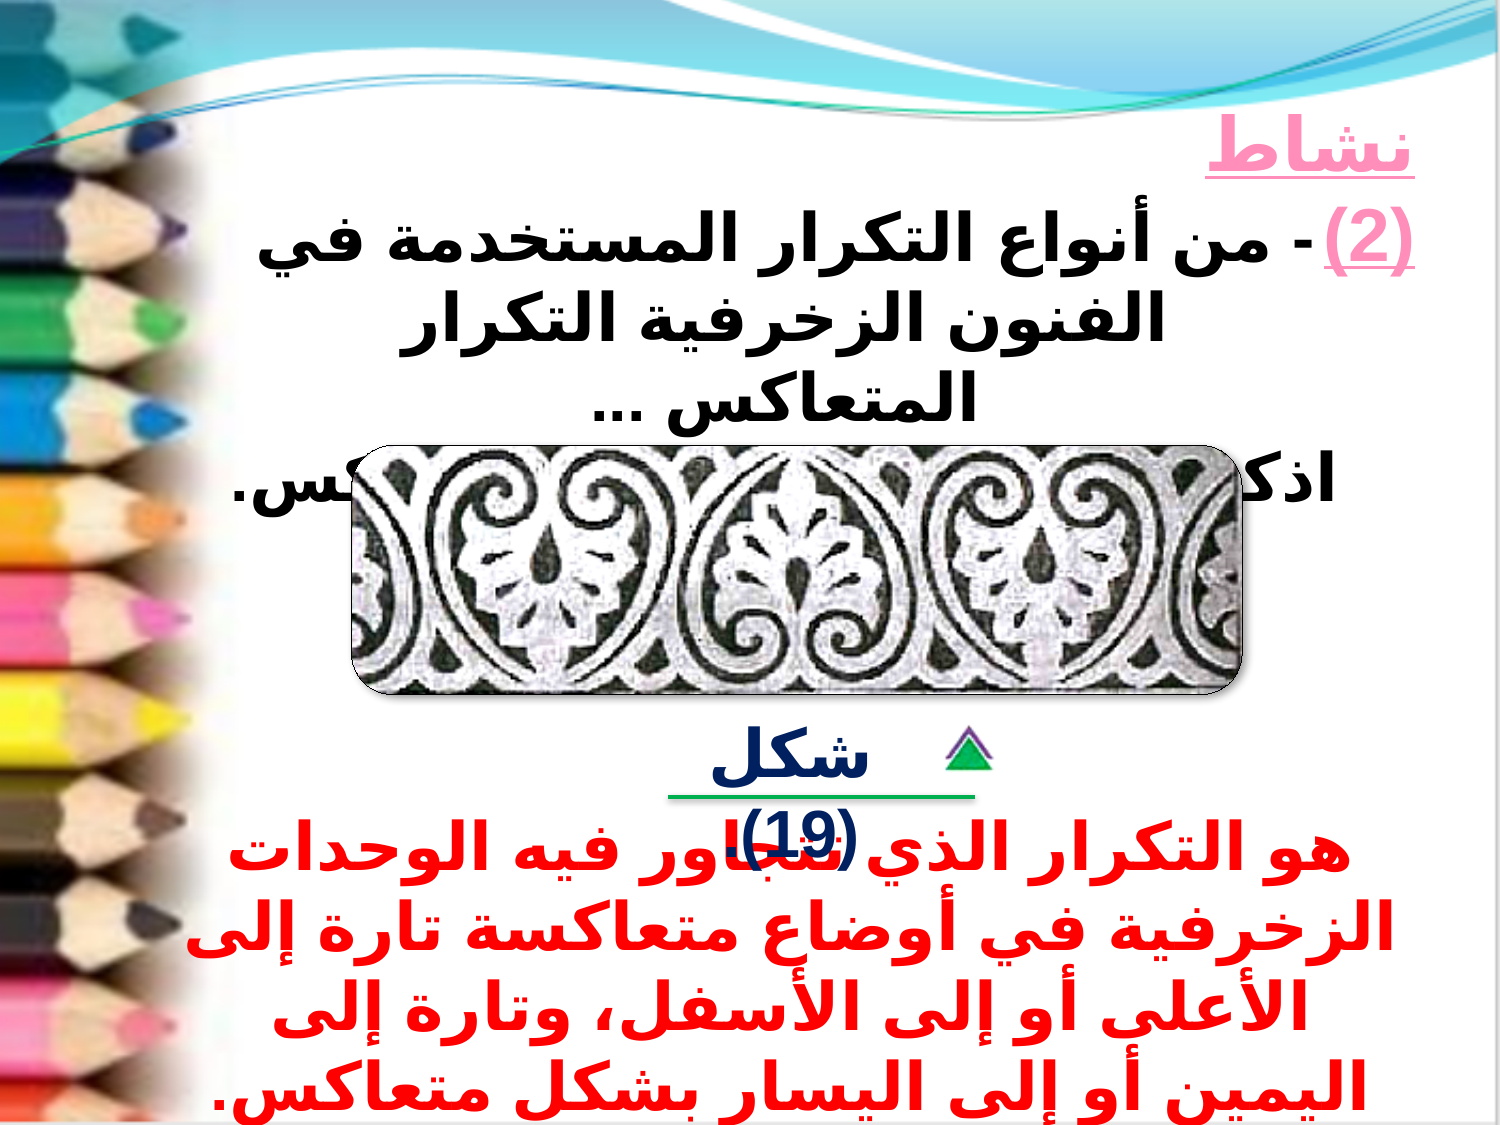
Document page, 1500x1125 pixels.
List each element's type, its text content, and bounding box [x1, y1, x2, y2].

picture [0, 0, 1500, 1125]
text_box نشاط (2) [1121, 88, 1431, 284]
text_box - من أنواع التكرار المستخدمة في الفنون الزخرفية التكرار المتعاكس ... اذكر ما هو معنى التكرار المتعاكس. [187, 187, 1383, 523]
text_box هو التكرار الذي تتجاور فيه الوحدات الزخرفية في أوضاع متعاكسة تارة إلى الأعلى أو إلى الأسفل، وتارة إلى اليمين أو إلى اليسار بشكل متعاكس. [152, 796, 1430, 1125]
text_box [620, 702, 1020, 800]
